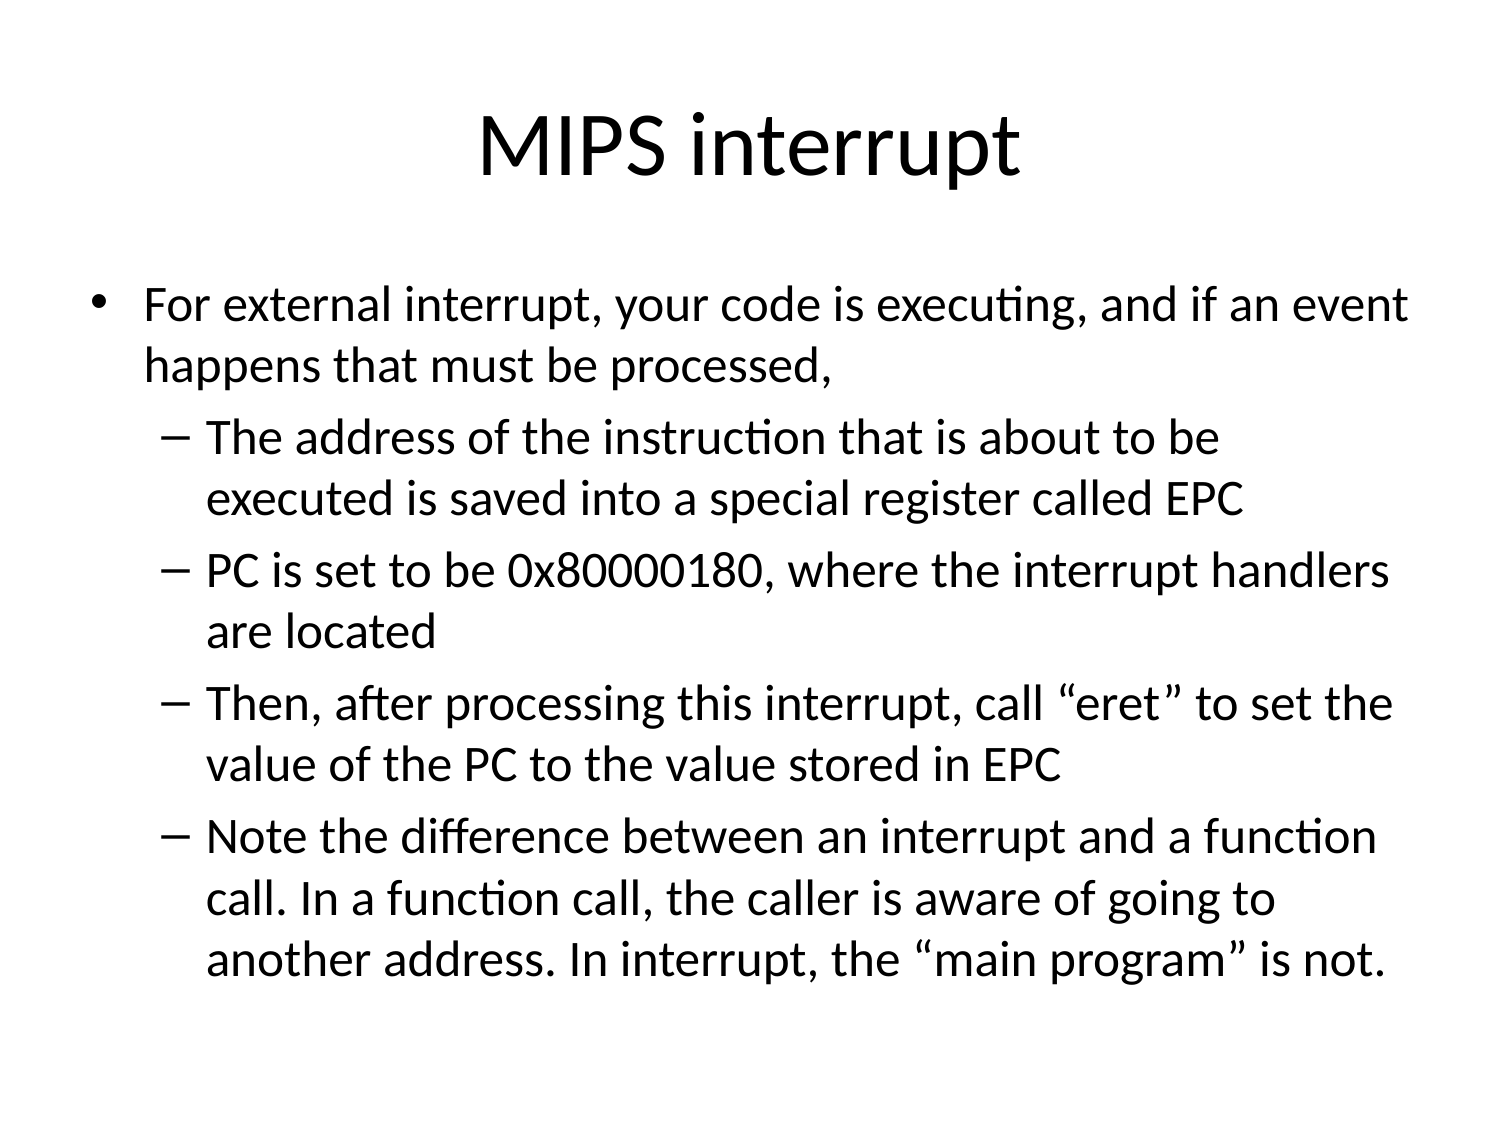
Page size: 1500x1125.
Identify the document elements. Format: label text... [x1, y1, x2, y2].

title MIPS interrupt [75, 45, 1425, 233]
list For external interrupt, your code is executing, and if an event happens that must be processed, The address of the instruction that is about to be executed is saved into a special register called EPC PC is set to be 0x80000180, where the interrupt handlers are located Then, after processing this interrupt, call “eret” to set the value of the PC to the value stored in EPC Note the difference between an interrupt and a function call. In a function call, the caller is aware of going to another address. In interrupt, the “main program” is not. [75, 262, 1425, 1005]
